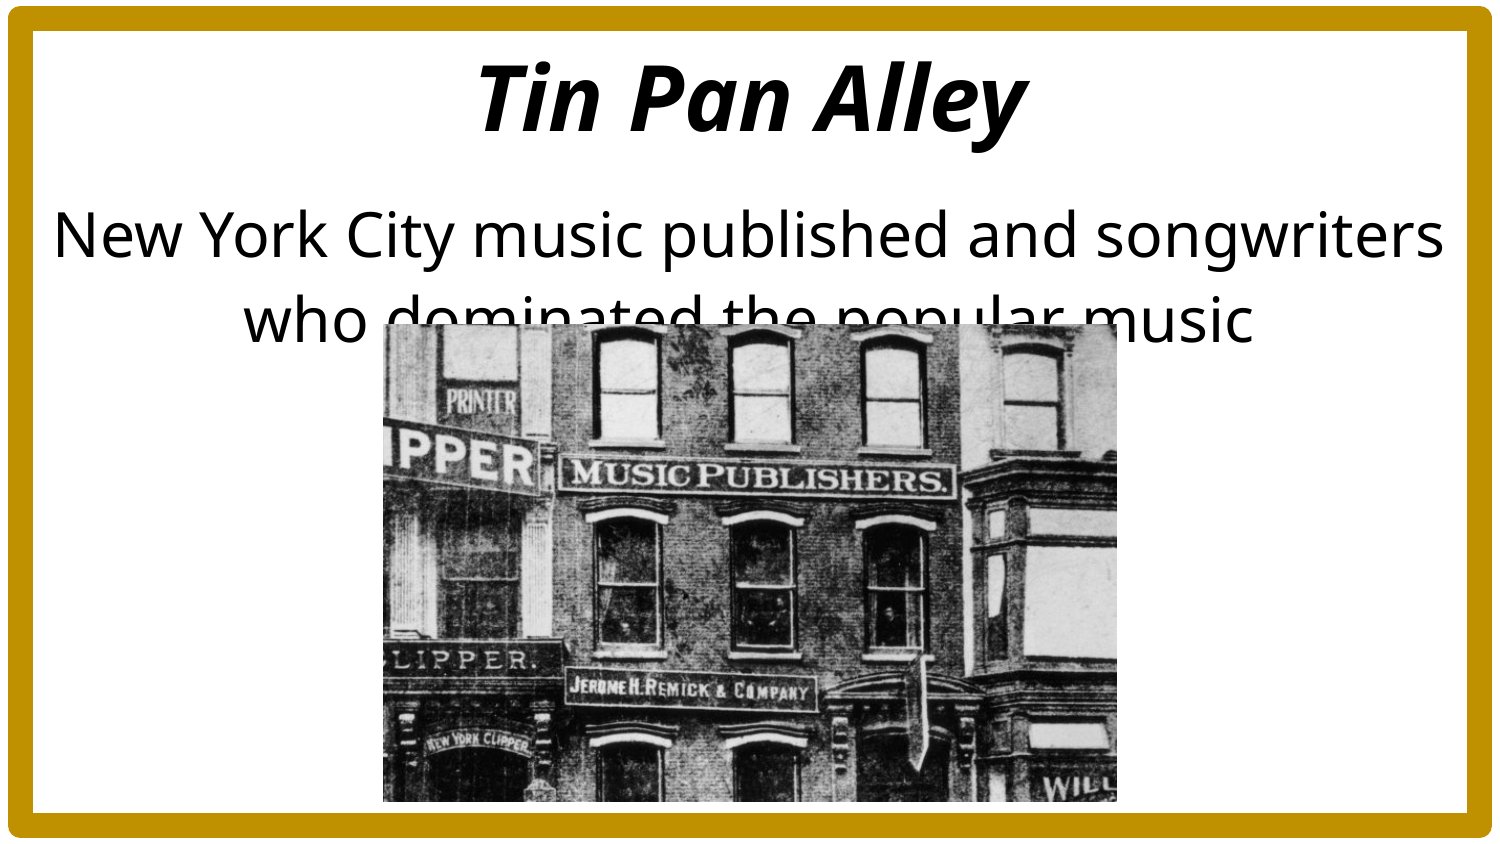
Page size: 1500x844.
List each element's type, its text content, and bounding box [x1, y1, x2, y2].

picture [382, 324, 1117, 802]
title Tin Pan Alley New York City music published and songwriters who dominated the popular music [20, 18, 1480, 826]
